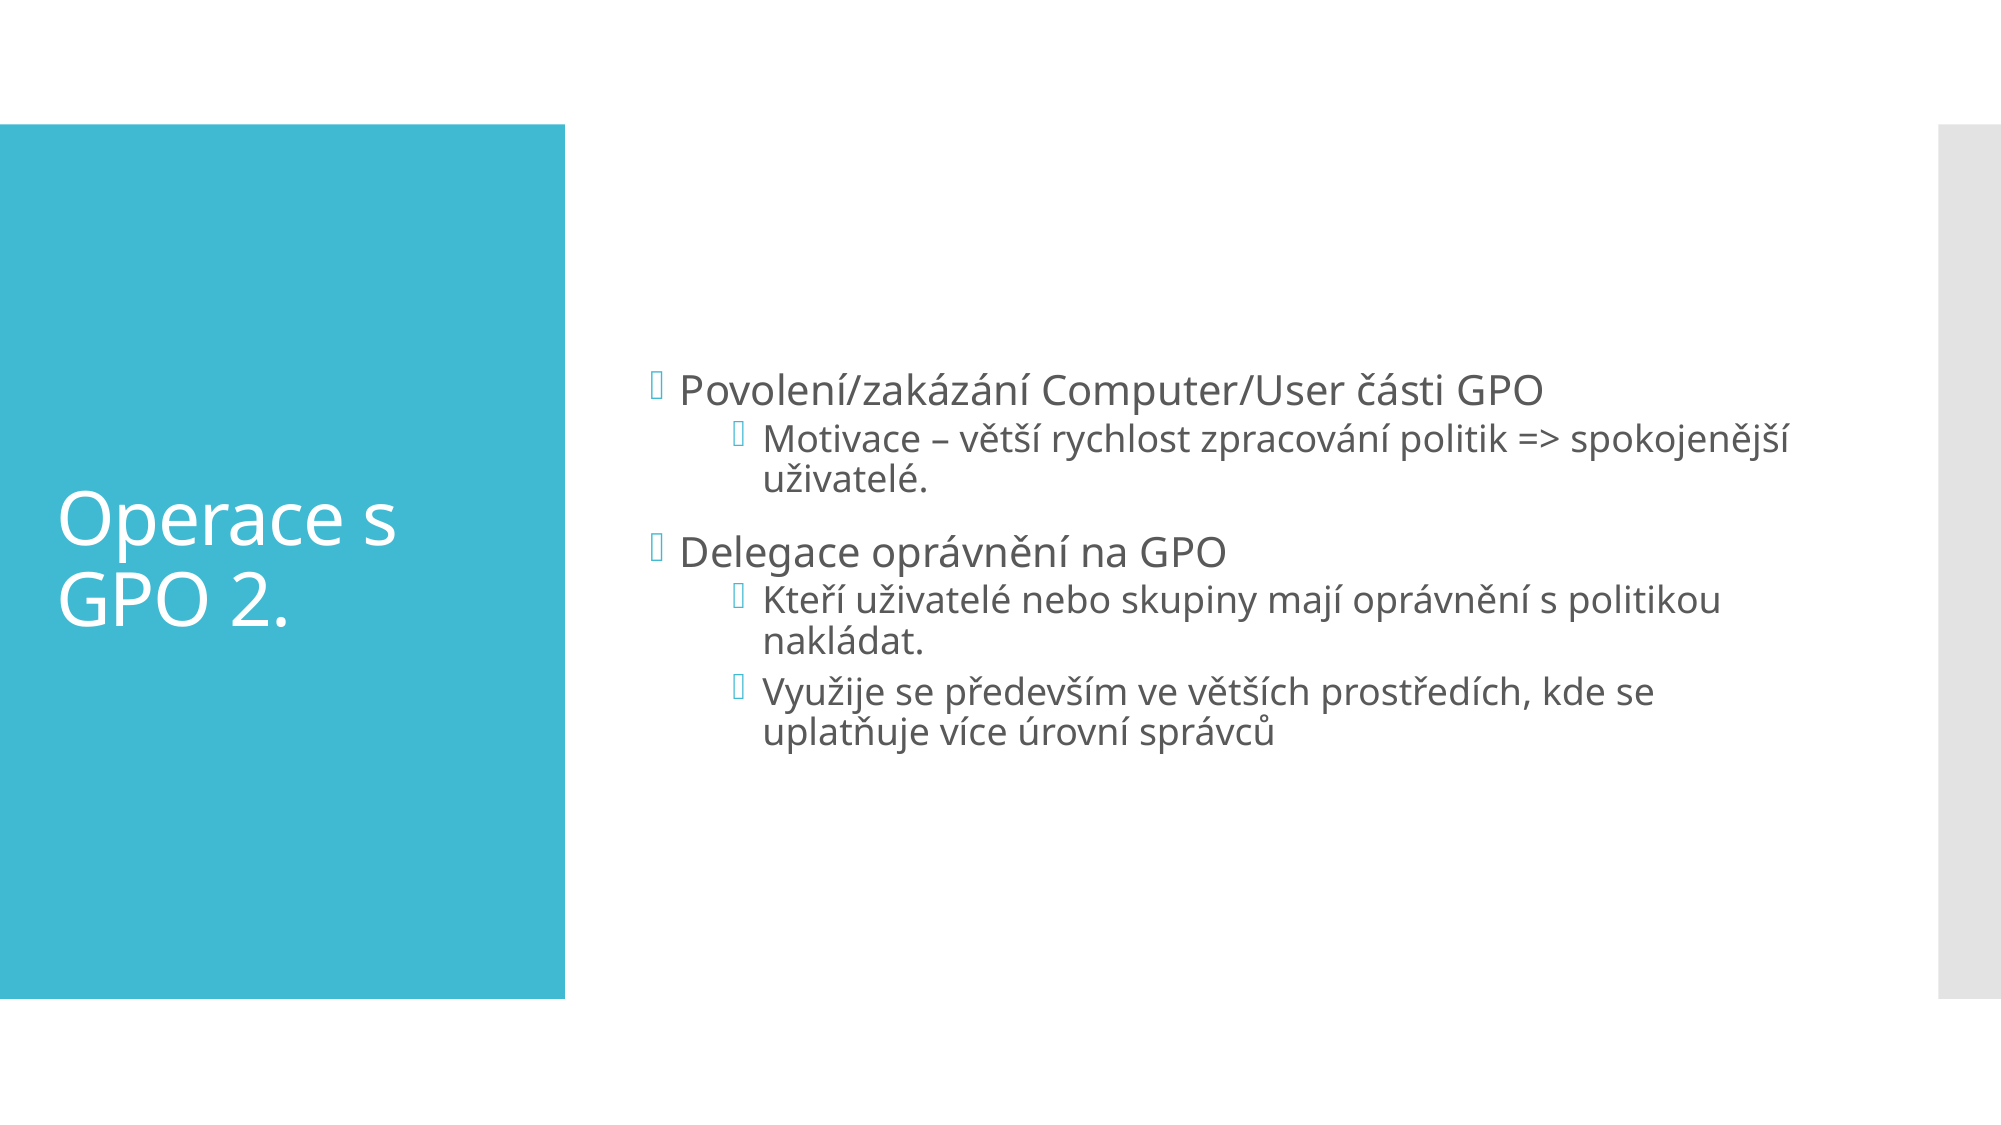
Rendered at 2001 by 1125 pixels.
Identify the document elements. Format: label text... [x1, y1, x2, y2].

title Operace s GPO 2. [41, 184, 525, 940]
list Povolení/zakázání Computer/User části GPO Motivace – větší rychlost zpracování politik => spokojenější uživatelé. Delegace oprávnění na GPO Kteří uživatelé nebo skupiny mají oprávnění s politikou nakládat. Využije se především ve větších prostředích, kde se uplatňuje více úrovní správců [634, 141, 1835, 982]
